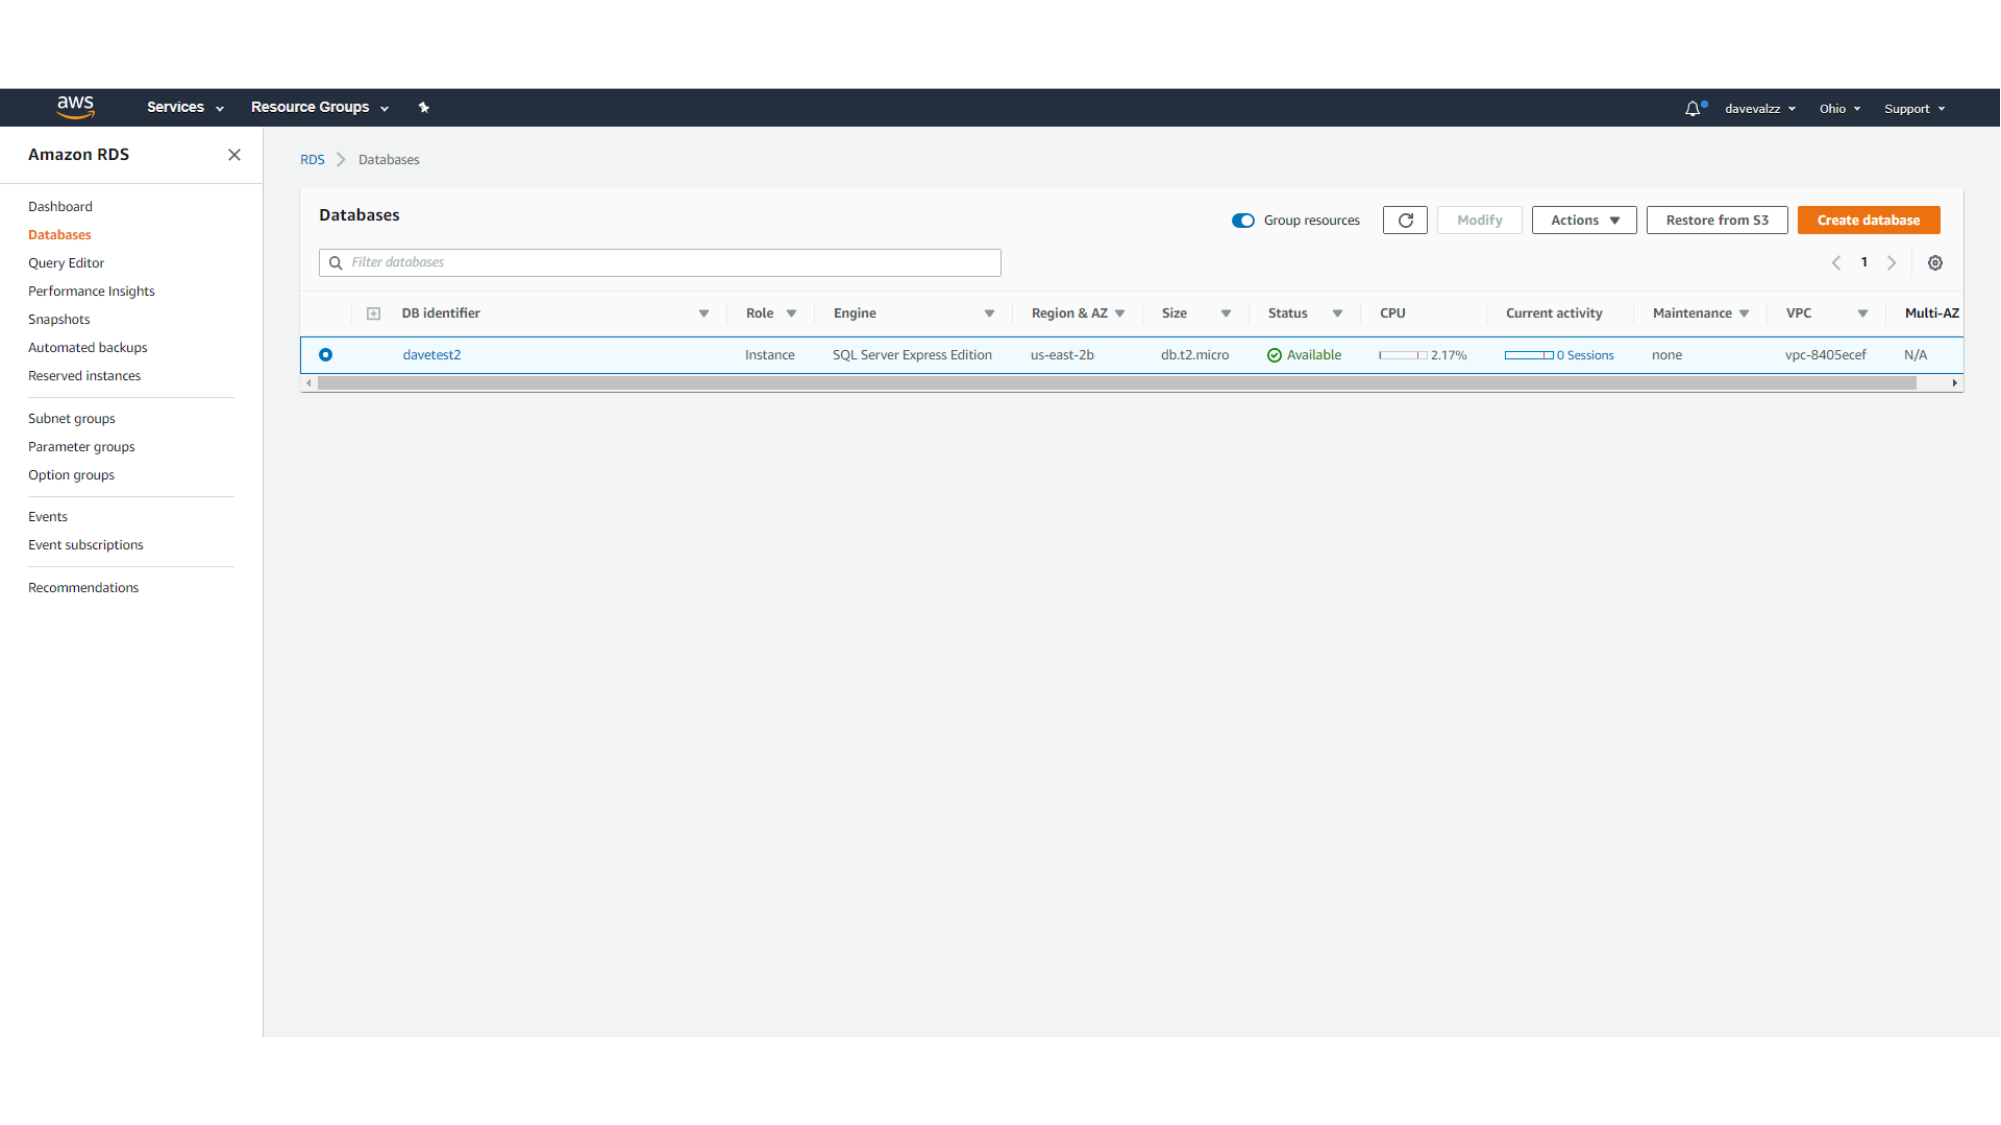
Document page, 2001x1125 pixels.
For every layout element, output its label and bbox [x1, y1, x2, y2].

picture [0, 88, 2000, 1037]
